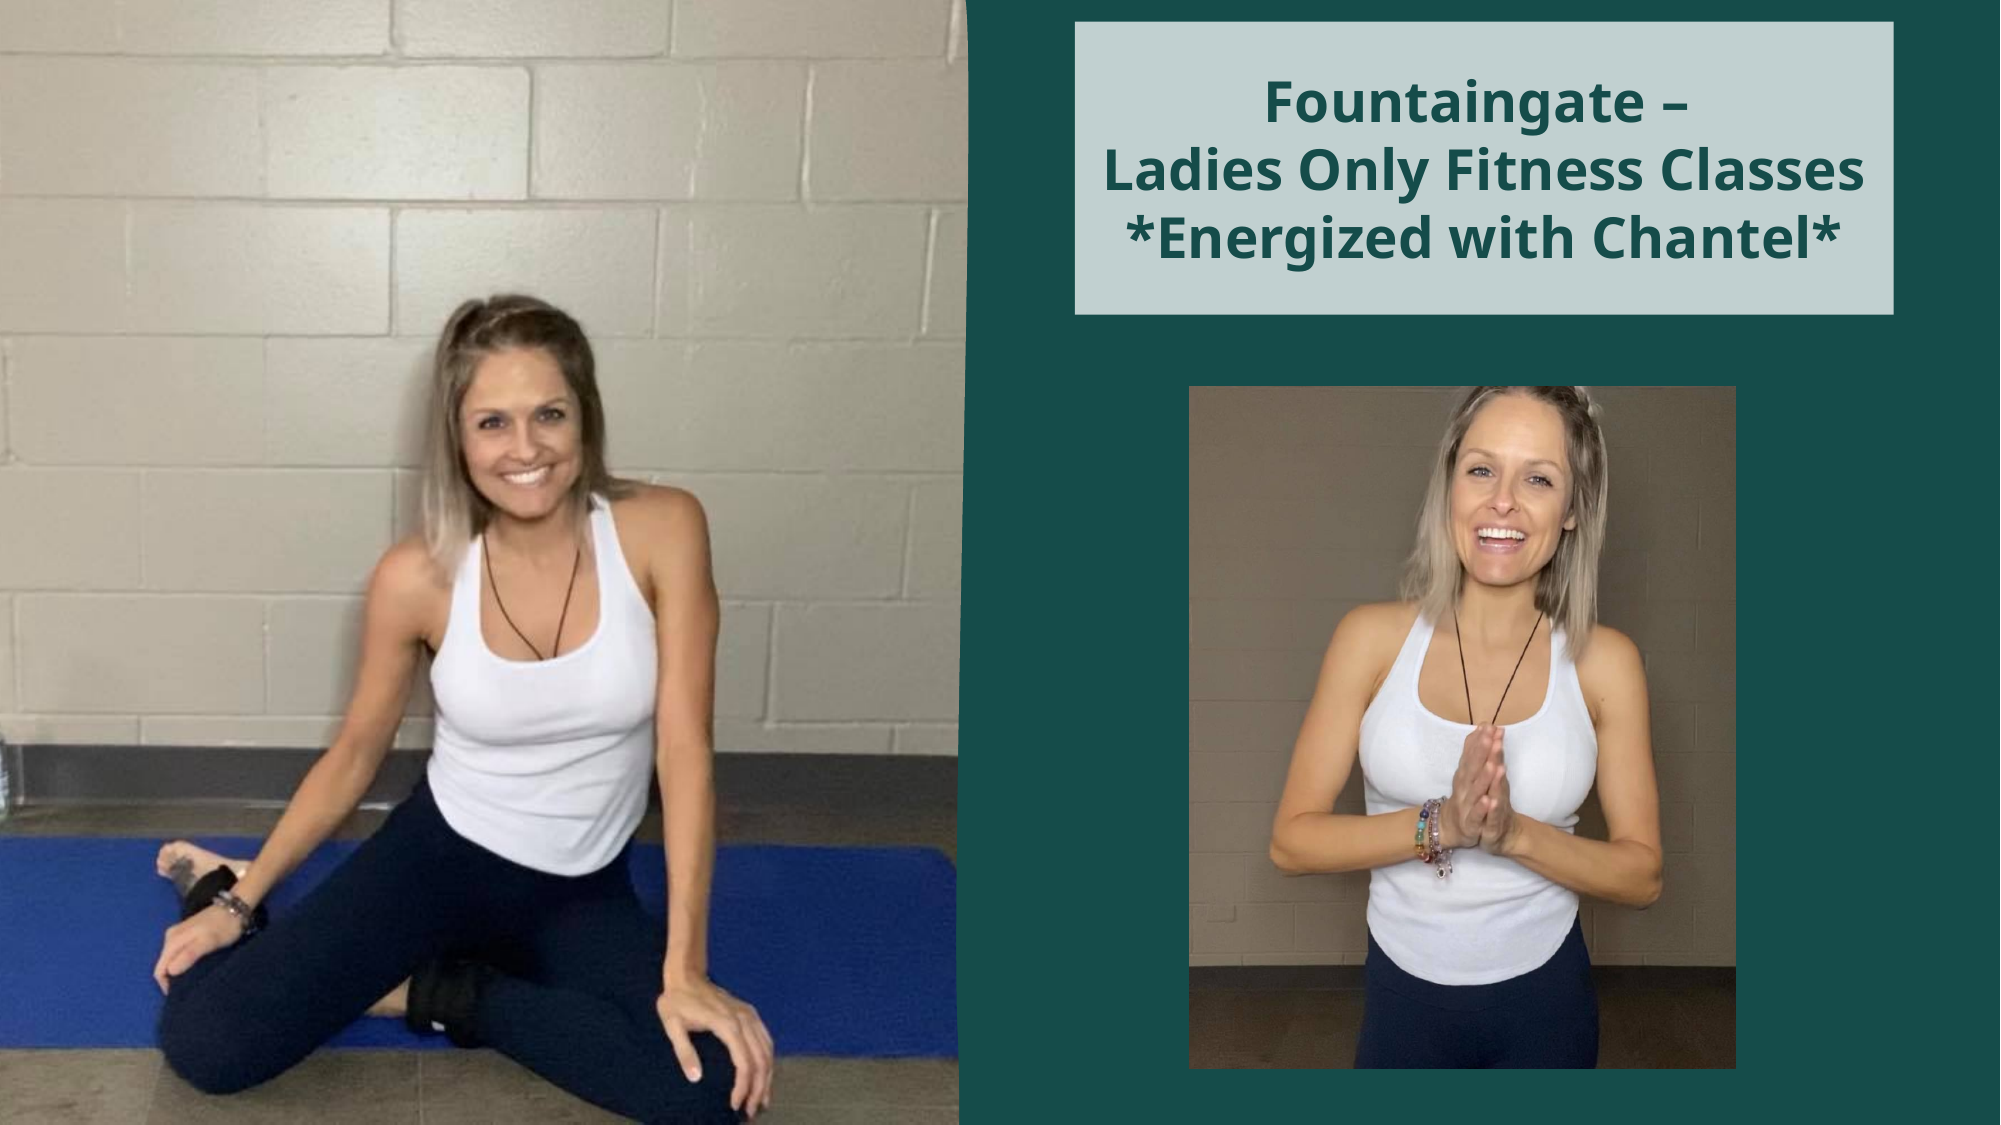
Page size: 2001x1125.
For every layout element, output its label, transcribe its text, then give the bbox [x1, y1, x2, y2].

picture [0, 0, 969, 1125]
text_box [969, 0, 2000, 1125]
title Fountaingate – Ladies Only Fitness Classes *Energized with Chantel* [1074, 21, 1894, 315]
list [1189, 386, 1736, 1070]
